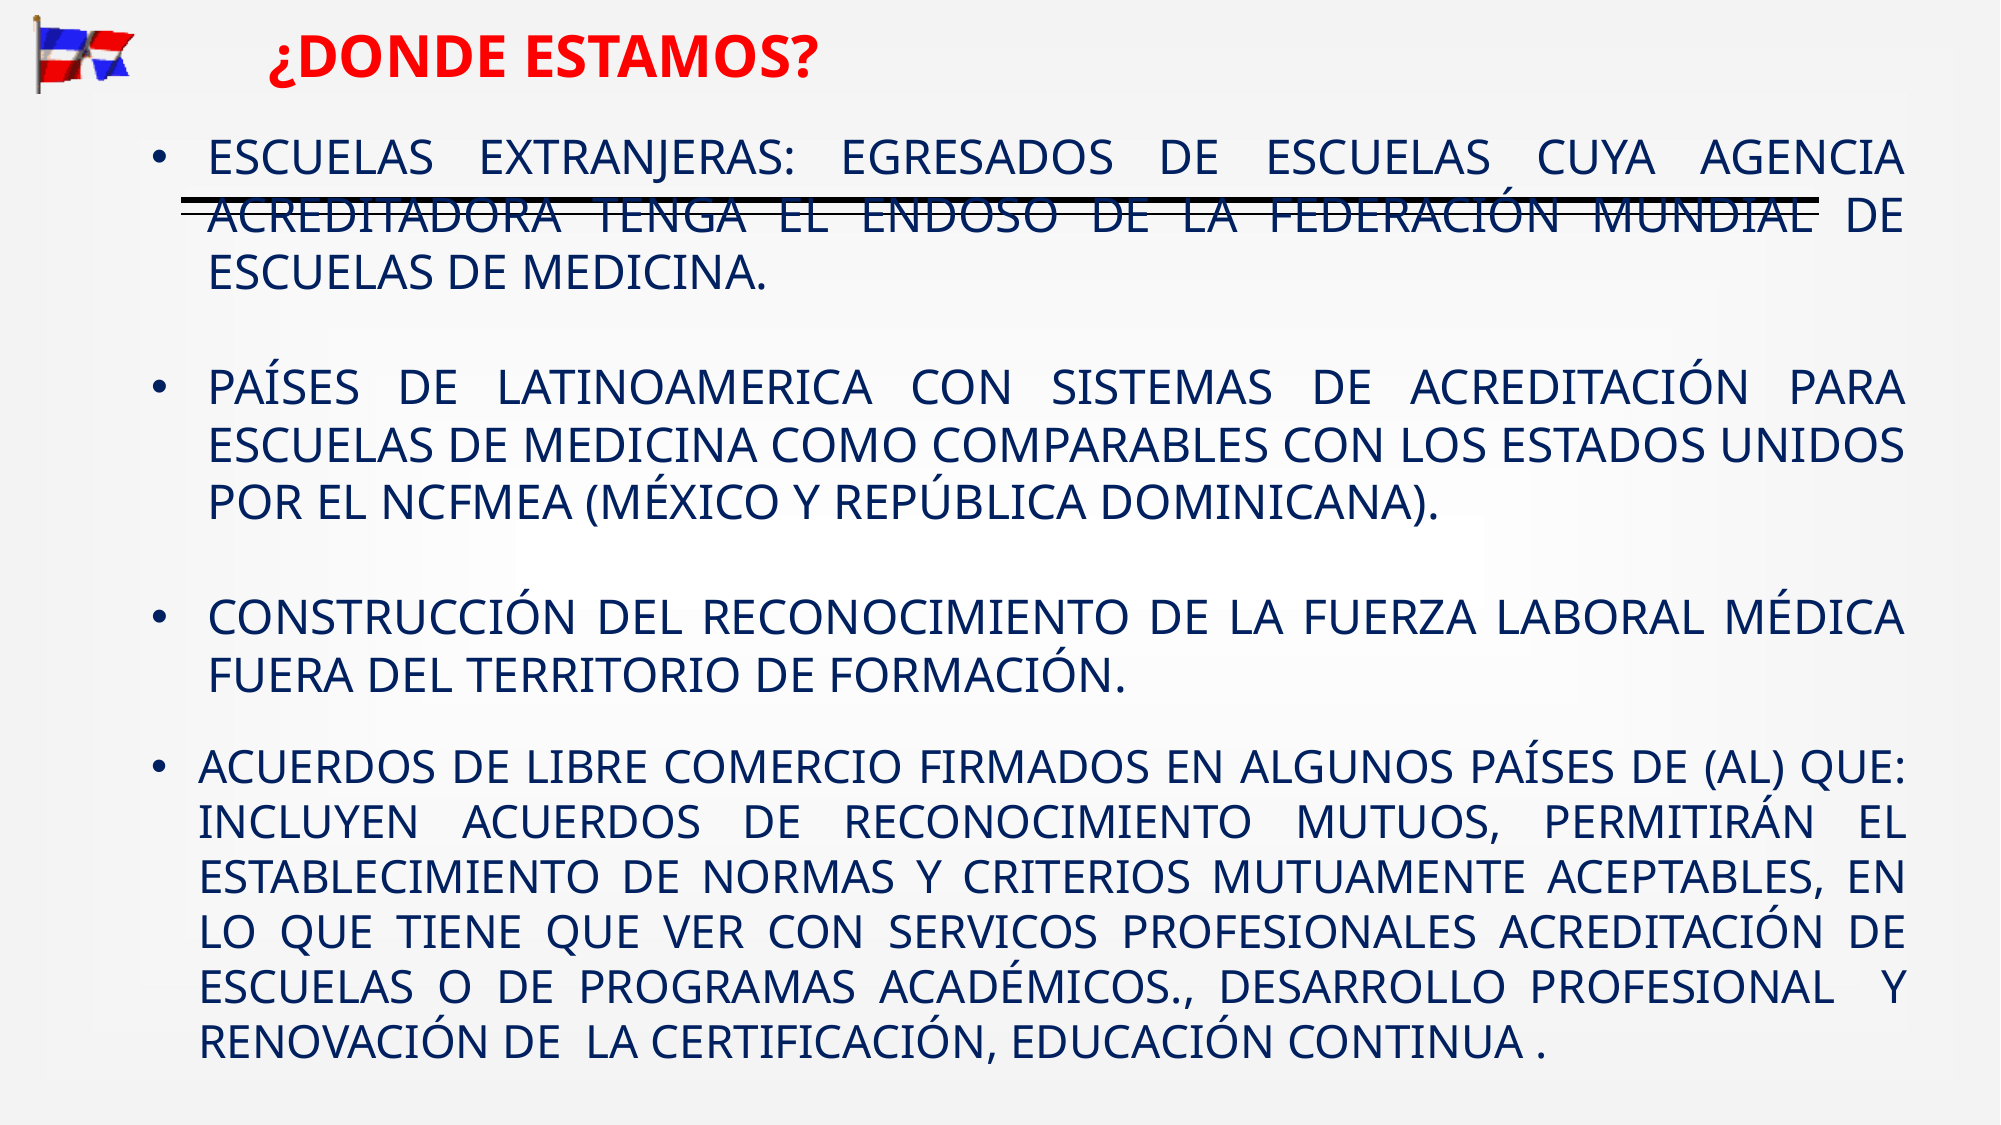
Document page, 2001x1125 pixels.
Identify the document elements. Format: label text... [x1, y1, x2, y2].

text_box ESCUELAS EXTRANJERAS: EGRESADOS DE ESCUELAS CUYA AGENCIA ACREDITADORA TENGA EL ENDOSO DE LA FEDERACIÓN MUNDIAL DE ESCUELAS DE MEDICINA. PAÍSES DE LATINOAMERICA CON SISTEMAS DE ACREDITACIÓN PARA ESCUELAS DE MEDICINA COMO COMPARABLES CON LOS ESTADOS UNIDOS POR EL NCFMEA (MÉXICO Y REPÚBLICA DOMINICANA). CONSTRUCCIÓN DEL RECONOCIMIENTO DE LA FUERZA LABORAL MÉDICA FUERA DEL TERRITORIO DE FORMACIÓN. [136, 62, 1923, 675]
text_box ¿DONDE ESTAMOS? [253, 11, 849, 97]
text_box ACUERDOS DE LIBRE COMERCIO FIRMADOS EN ALGUNOS PAÍSES DE (AL) QUE: INCLUYEN ACUERDOS DE RECONOCIMIENTO MUTUOS, PERMITIRÁN EL ESTABLECIMIENTO DE NORMAS Y CRITERIOS MUTUAMENTE ACEPTABLES, EN LO QUE TIENE QUE VER CON SERVICOS PROFESIONALES ACREDITACIÓN DE ESCUELAS O DE PROGRAMAS ACADÉMICOS., DESARROLLO PROFESIONAL Y RENOVACIÓN DE LA CERTIFICACIÓN, EDUCACIÓN CONTINUA . [136, 675, 1923, 1076]
picture [30, 15, 138, 94]
